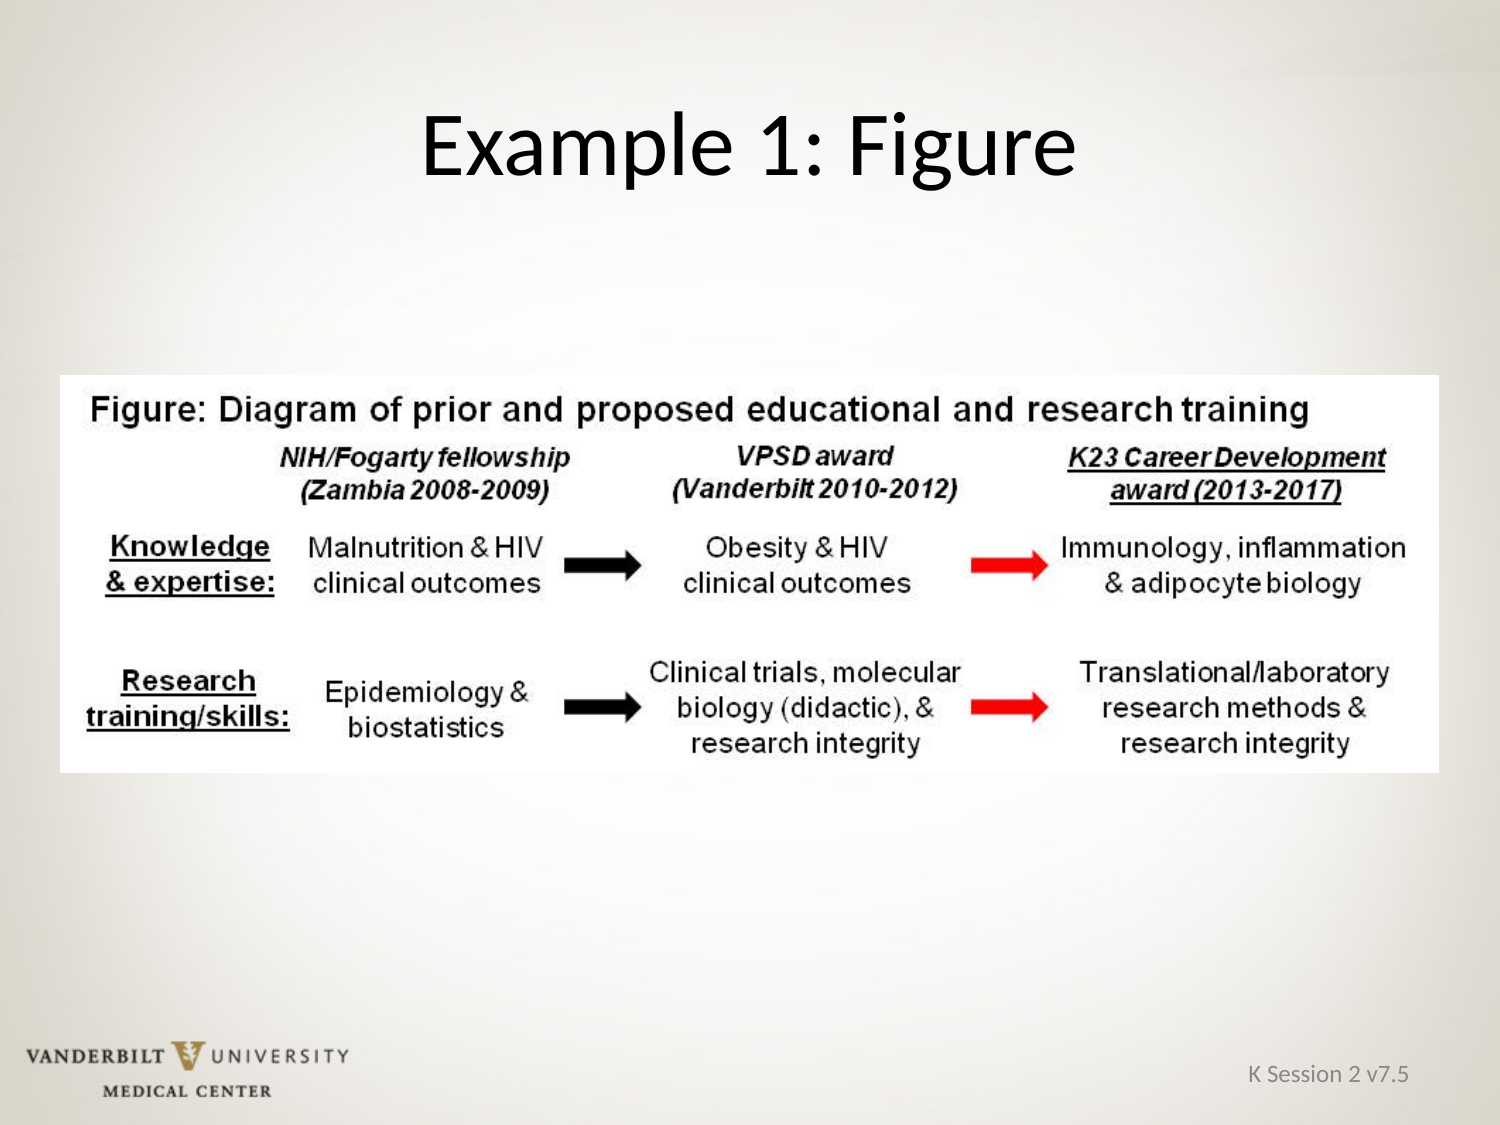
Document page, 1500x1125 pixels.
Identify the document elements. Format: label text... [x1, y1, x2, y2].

title Example 1: Figure [75, 45, 1425, 233]
footer K Session 2 v7.5 [950, 1042, 1425, 1103]
picture [0, 0, 1500, 1125]
